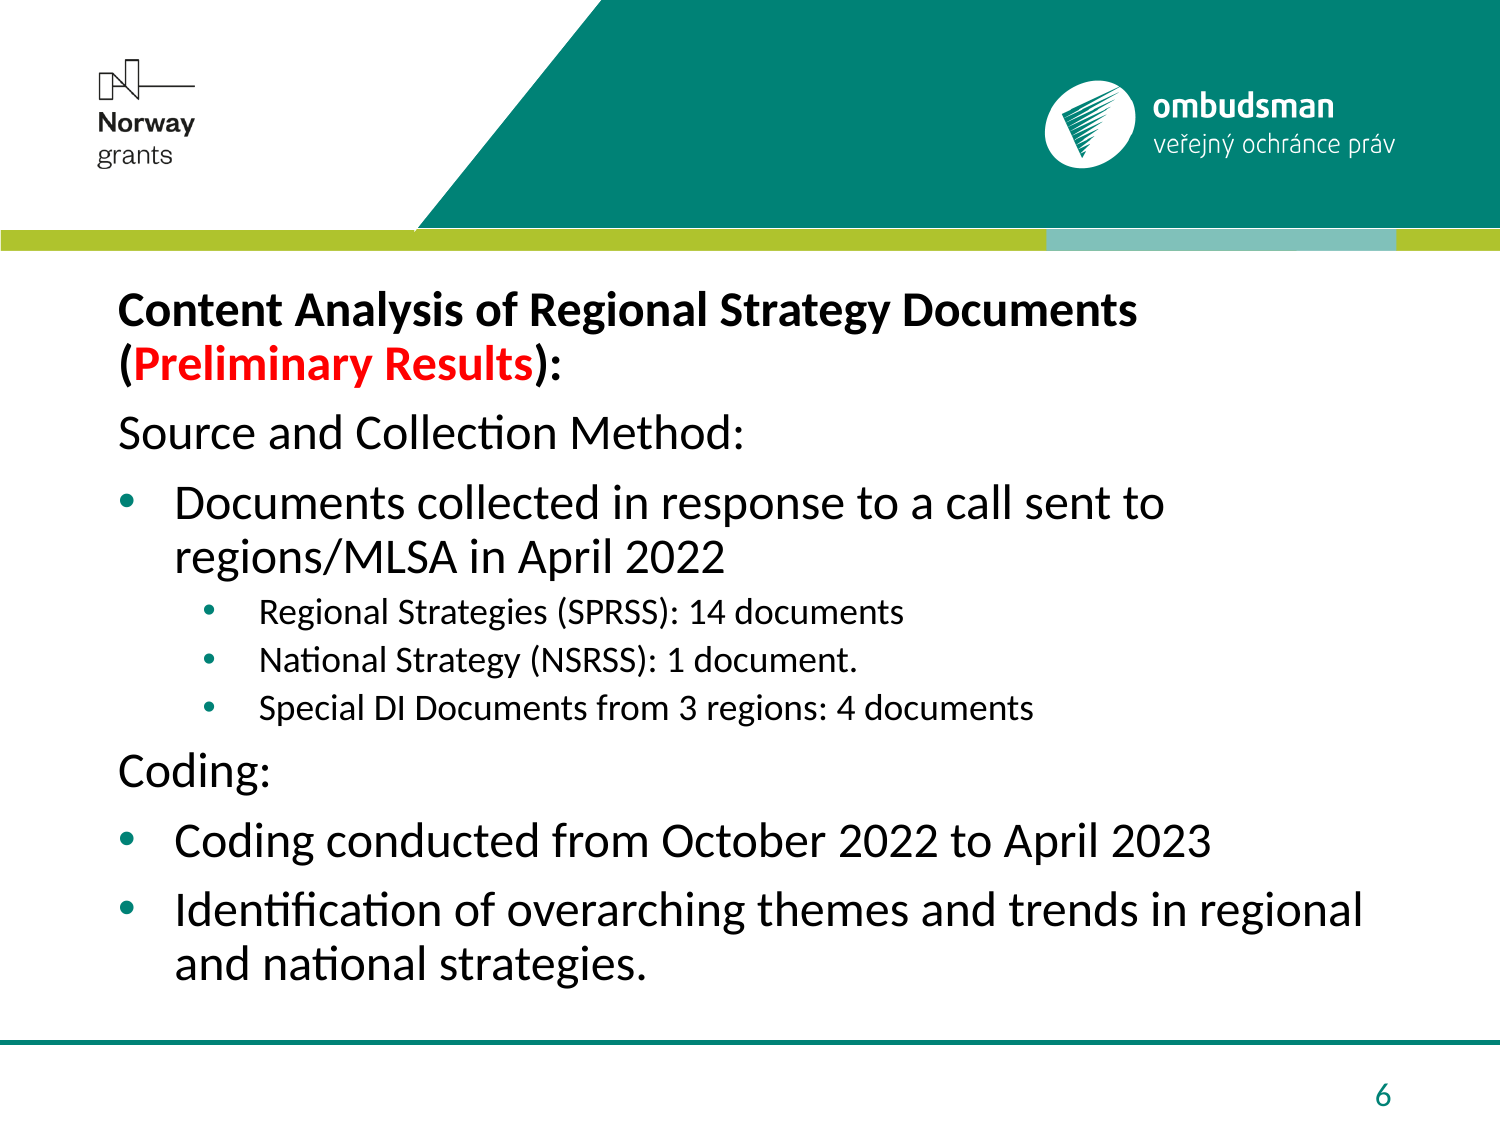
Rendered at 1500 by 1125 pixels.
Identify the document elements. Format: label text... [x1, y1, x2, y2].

picture [1042, 79, 1398, 169]
slide_number 6 [1062, 1062, 1407, 1123]
picture [0, 229, 1500, 251]
list Content Analysis of Regional Strategy Documents (Preliminary Results): Source and Collection Method: Documents collected in response to a call sent to regions/MLSA in April 2022 Regional Strategies (SPRSS): 14 documents National Strategy (NSRSS): 1 document. Special DI Documents from 3 regions: 4 documents Coding: Coding conducted from October 2022 to April 2023 Identification of overarching themes and trends in regional and national strategies. [103, 275, 1407, 1004]
picture [96, 59, 195, 169]
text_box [0, 0, 600, 230]
